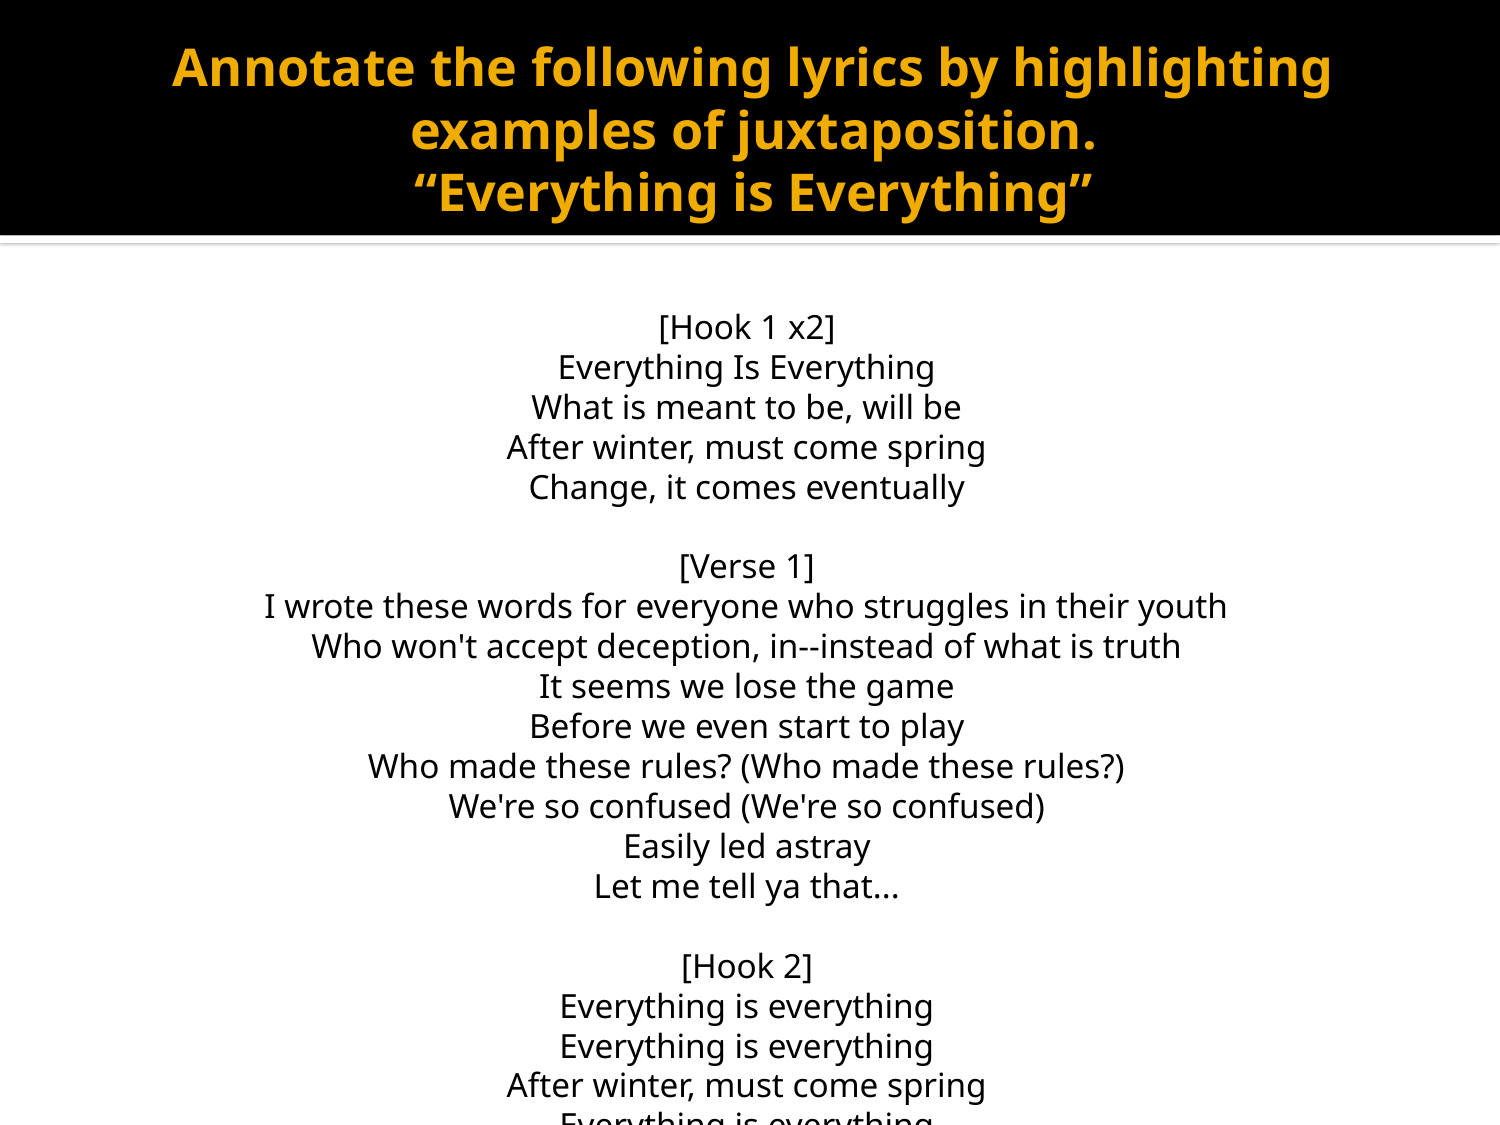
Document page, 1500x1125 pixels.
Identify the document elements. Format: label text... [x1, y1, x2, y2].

title Annotate the following lyrics by highlighting examples of juxtaposition. “Everything is Everything” [75, 25, 1425, 231]
list [Hook 1 x2] Everything Is Everything What is meant to be, will be After winter, must come spring Change, it comes eventually [Verse 1] I wrote these words for everyone who struggles in their youth Who won't accept deception, in--instead of what is truth It seems we lose the game Before we even start to play Who made these rules? (Who made these rules?) We're so confused (We're so confused) Easily led astray Let me tell ya that... [Hook 2] Everything is everything Everything is everything After winter, must come spring Everything is everything [75, 291, 1425, 1050]
